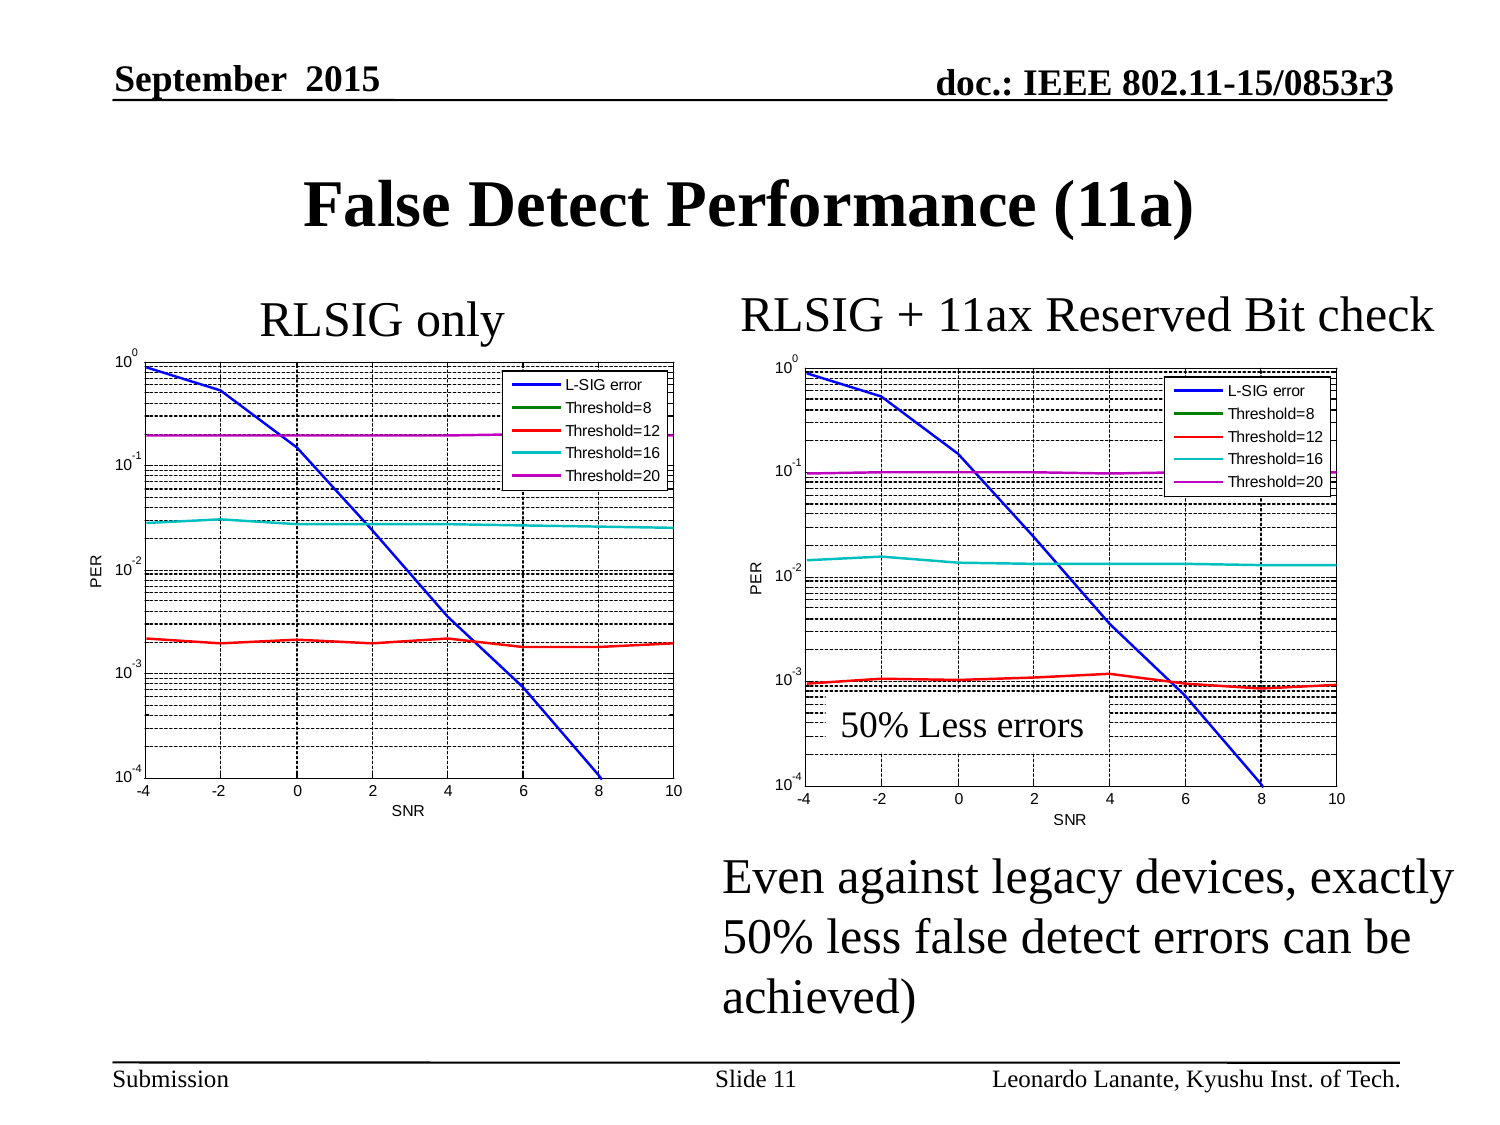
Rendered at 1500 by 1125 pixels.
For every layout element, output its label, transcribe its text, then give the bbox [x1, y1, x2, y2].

text_box Even against legacy devices, exactly 50% less false detect errors can be achieved) [707, 836, 1471, 1031]
text_box RLSIG only [244, 279, 540, 321]
footer Leonardo Lanante, Kyushu Inst. of Tech. [878, 1061, 1402, 1093]
title False Detect Performance (11a) [112, 112, 1388, 288]
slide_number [114, 54, 423, 100]
slide_number Slide 11 [712, 1061, 800, 1123]
text_box RLSIG + 11ax Reserved Bit check [725, 273, 1481, 349]
picture [57, 323, 1402, 843]
